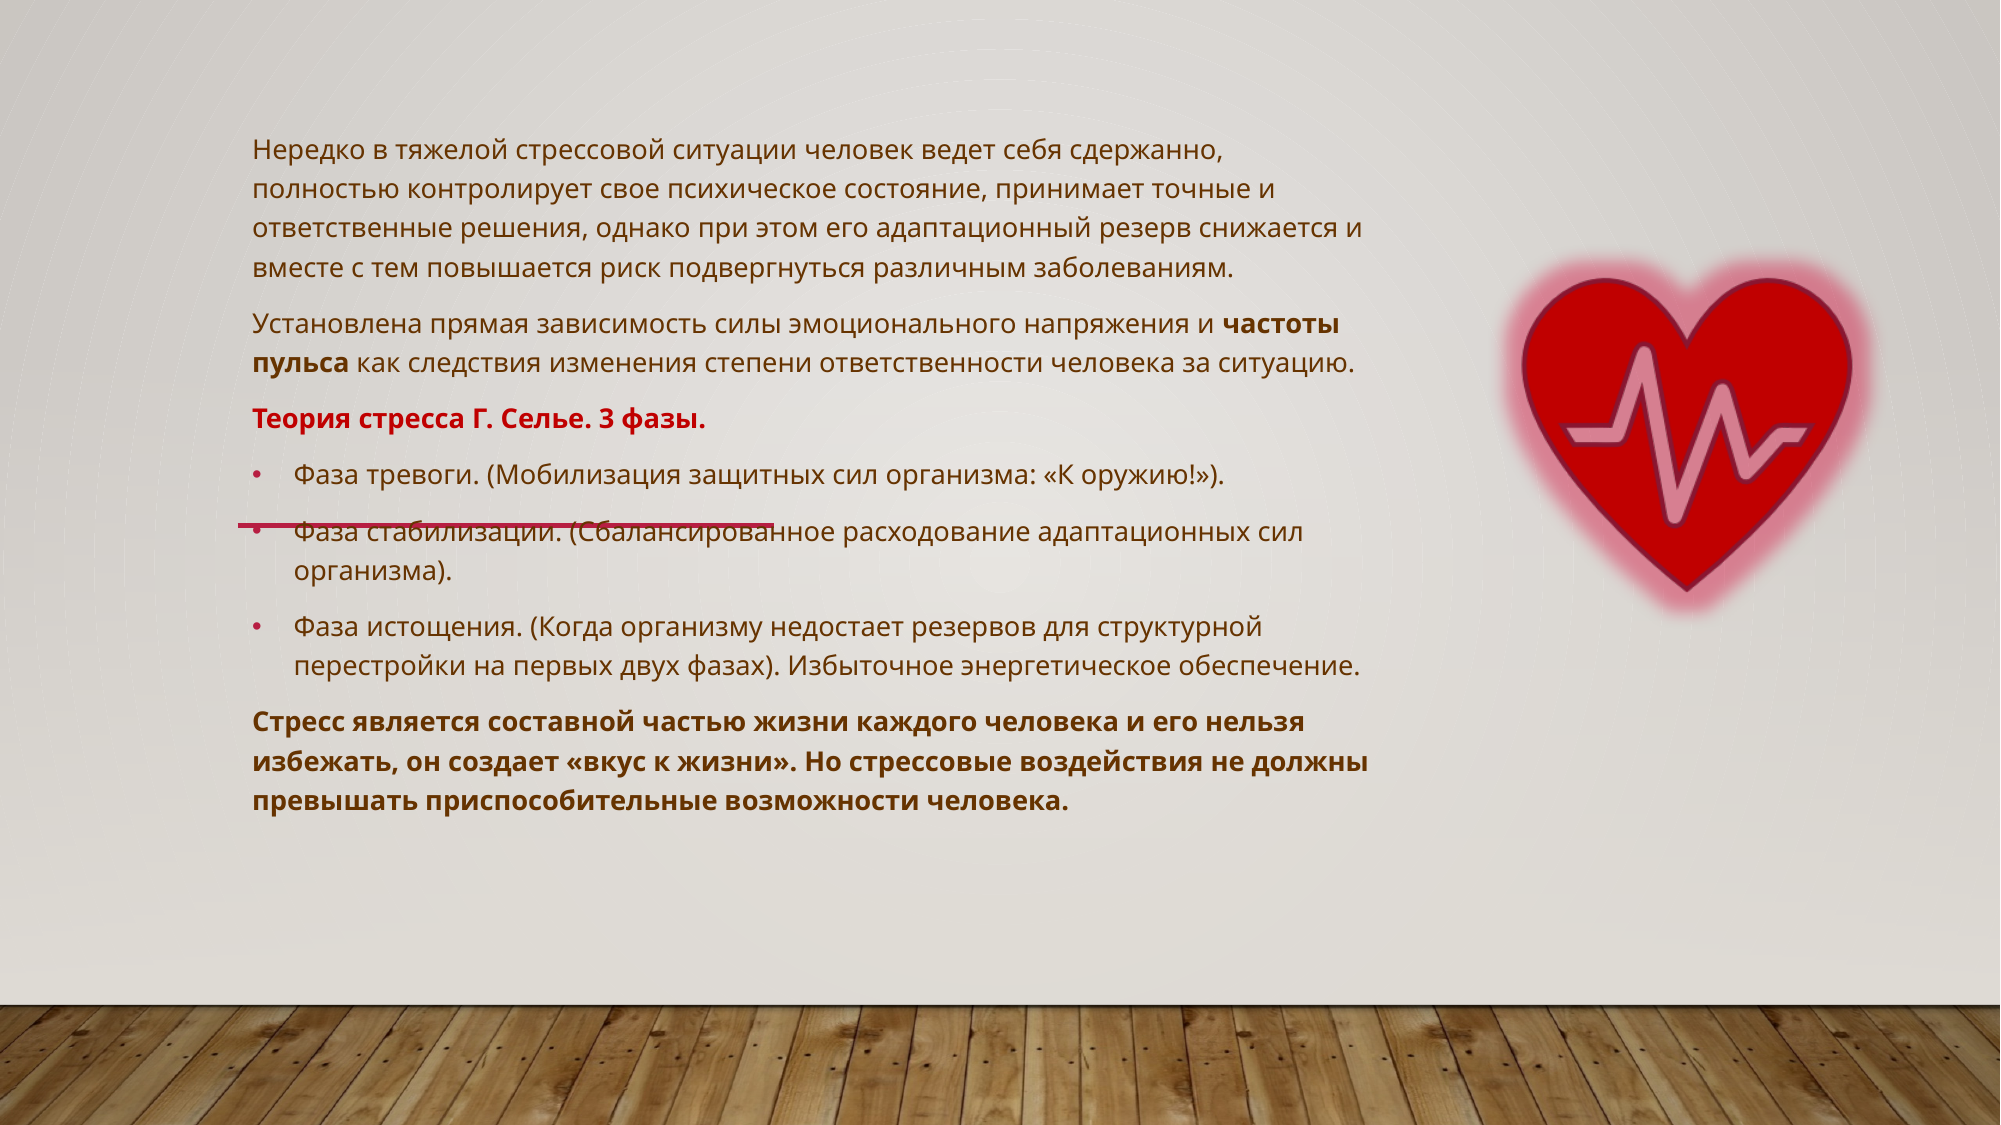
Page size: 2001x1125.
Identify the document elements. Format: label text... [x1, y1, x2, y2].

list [1457, 205, 1917, 665]
list Нередко в тяжелой стрессовой ситуации человек ведет себя сдержанно, полностью контролирует свое психическое состояние, принимает точные и ответственные решения, однако при этом его адаптационный резерв снижается и вместе с тем повышается риск подвергнуться различным заболеваниям. Установлена прямая зависимость силы эмоционального напряжения и частоты пульса как следствия изменения степени ответственности человека за ситуацию. Теория стресса Г. Селье. 3 фазы. Фаза тревоги. (Мобилизация защитных сил организма: «К оружию!»). Фаза стабилизации. (Сбалансированное расходование адаптационных сил организма). Фаза истощения. (Когда организму недостает резервов для структурной перестройки на первых двух фазах). Избыточное энергетическое обеспечение. Стресс является составной частью жизни каждого человека и его нельзя избежать, он создает «вкус к жизни». Но стрессовые воздействия не должны превышать приспособительные возможности человека. [236, 118, 1385, 895]
picture [0, 1005, 2000, 1125]
